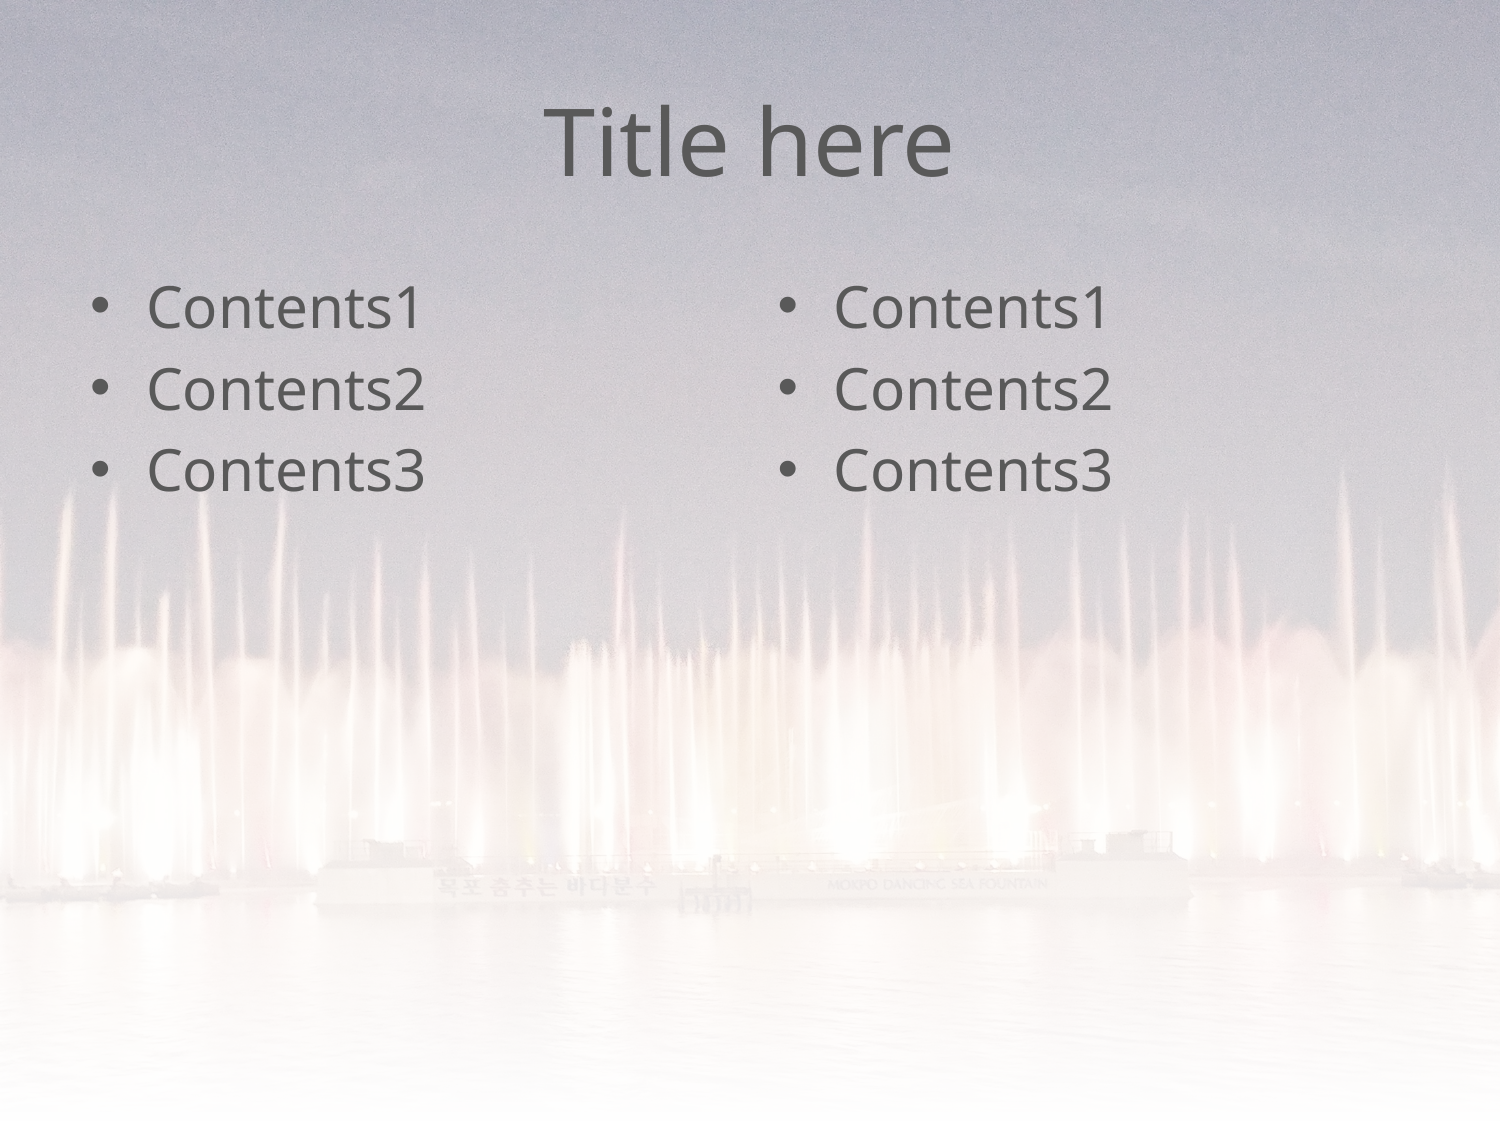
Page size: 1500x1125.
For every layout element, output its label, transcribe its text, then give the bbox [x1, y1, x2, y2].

list Contents1 Contents2 Contents3 [75, 262, 738, 1005]
text_box [0, 0, 1500, 1125]
title Title here [75, 45, 1425, 233]
list Contents1 Contents2 Contents3 [762, 262, 1425, 1005]
